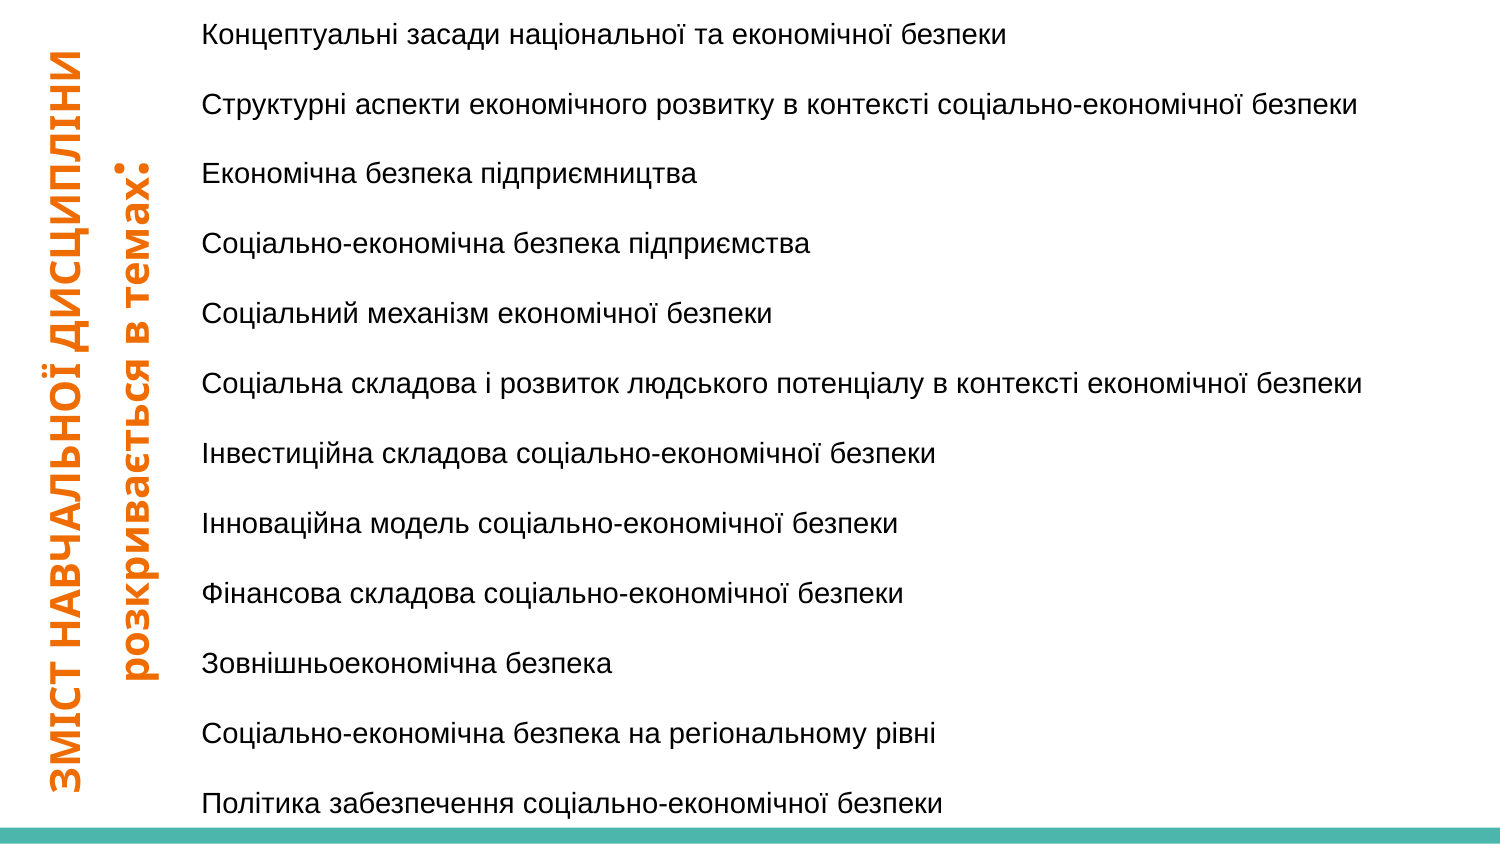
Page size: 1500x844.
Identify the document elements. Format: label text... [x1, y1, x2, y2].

title ЗМІСТ НАВЧАЛЬНОЇ ДИСЦИПЛІНИ розкривається в темах: [23, 20, 134, 823]
list Концептуальні засади національної та економічної безпеки Структурні аспекти економічного розвитку в контексті соціально-економічної безпеки Економічна безпека підприємництва Соціально-економічна безпека підприємства Соціальний механізм економічної безпеки Соціальна складова і розвиток людського потенціалу в контексті економічної безпеки Інвестиційна складова соціально-економічної безпеки Інноваційна модель соціально-економічної безпеки Фінансова складова соціально-економічної безпеки Зовнішньоекономічна безпека Соціально-економічна безпека на регіональному рівні Політика забезпечення соціально-економічної безпеки [186, 0, 1472, 811]
